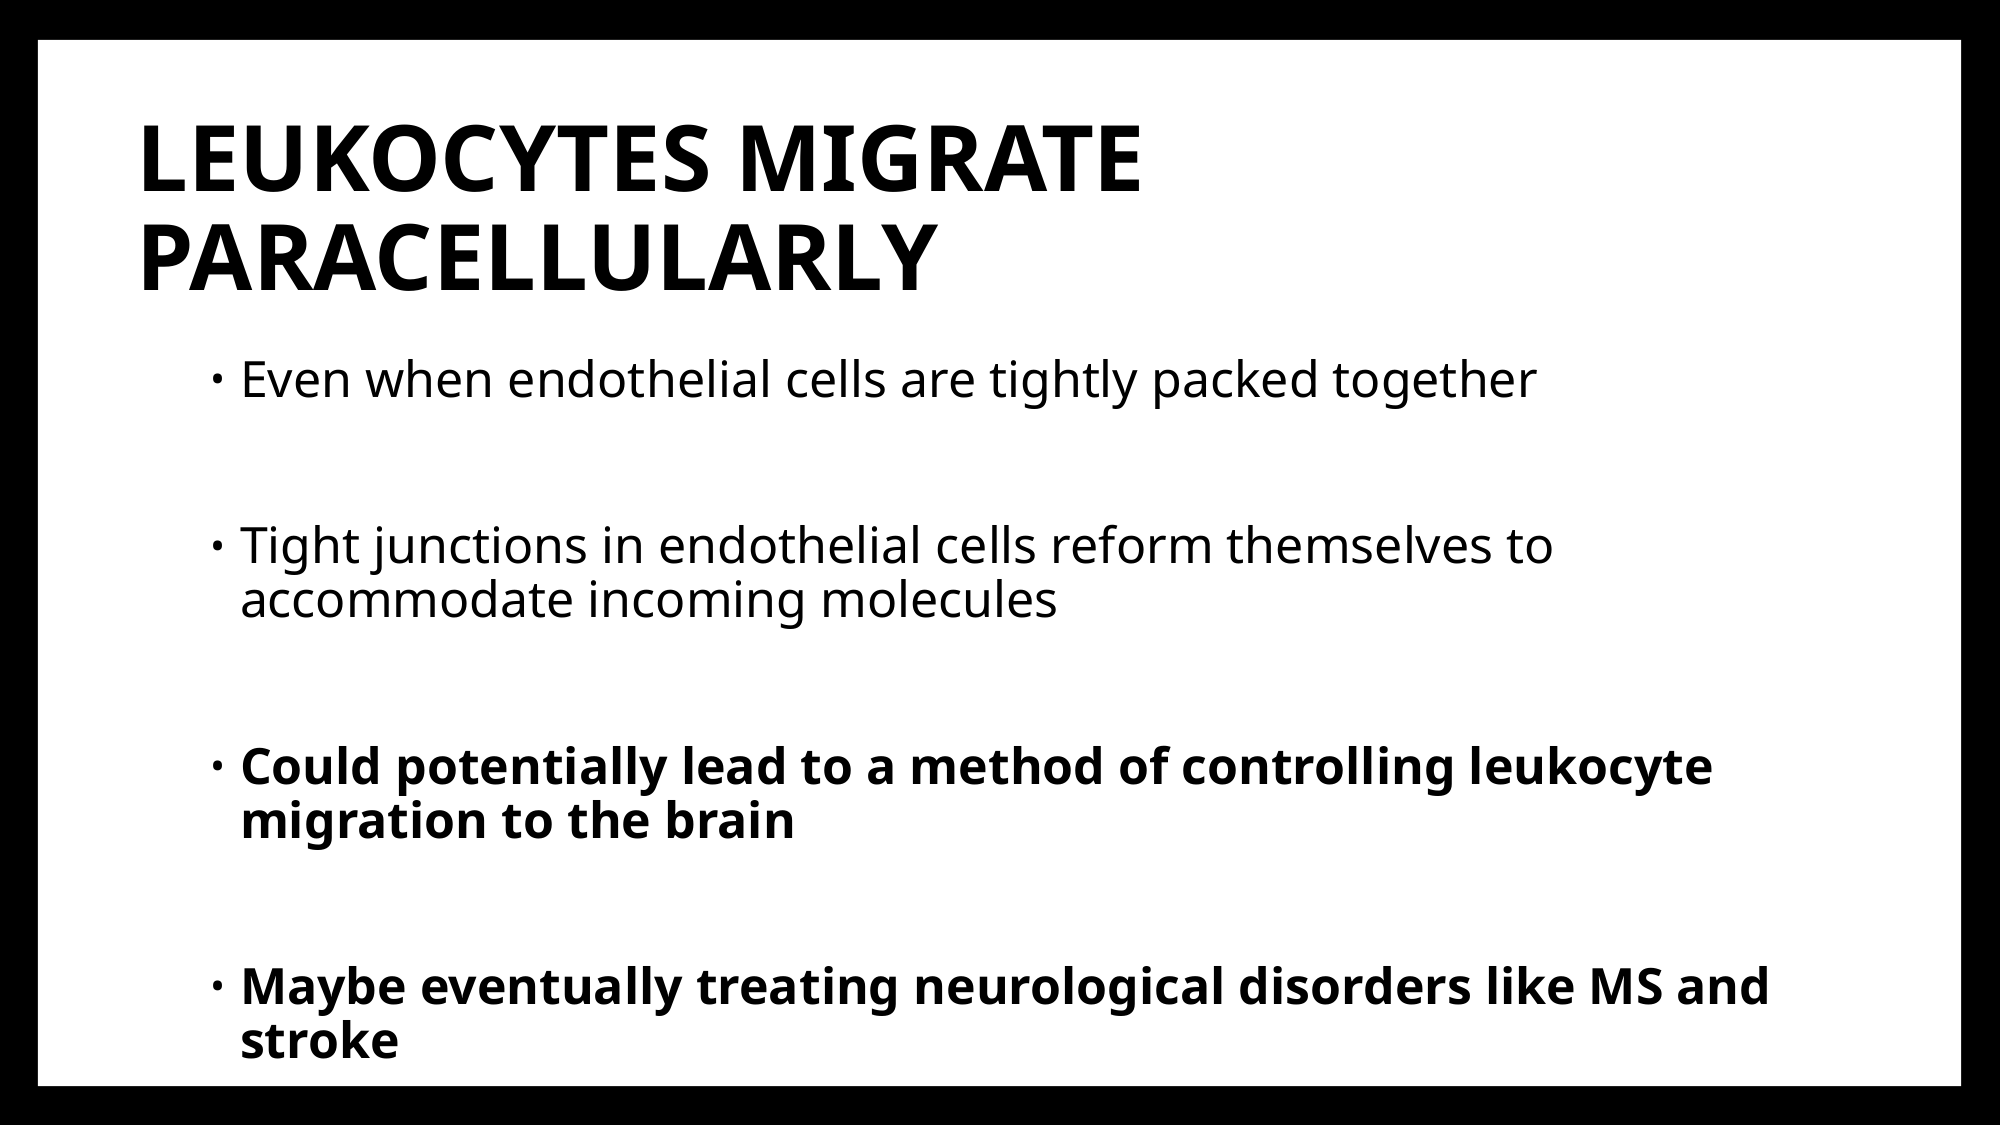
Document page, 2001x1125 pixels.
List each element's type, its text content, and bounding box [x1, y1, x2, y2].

title LEUKOCYTES MIGRATE PARACELLULARLY [121, 99, 1892, 323]
list Even when endothelial cells are tightly packed together Tight junctions in endothelial cells reform themselves to accommodate incoming molecules Could potentially lead to a method of controlling leukocyte migration to the brain Maybe eventually treating neurological disorders like MS and stroke [187, 346, 1808, 1010]
